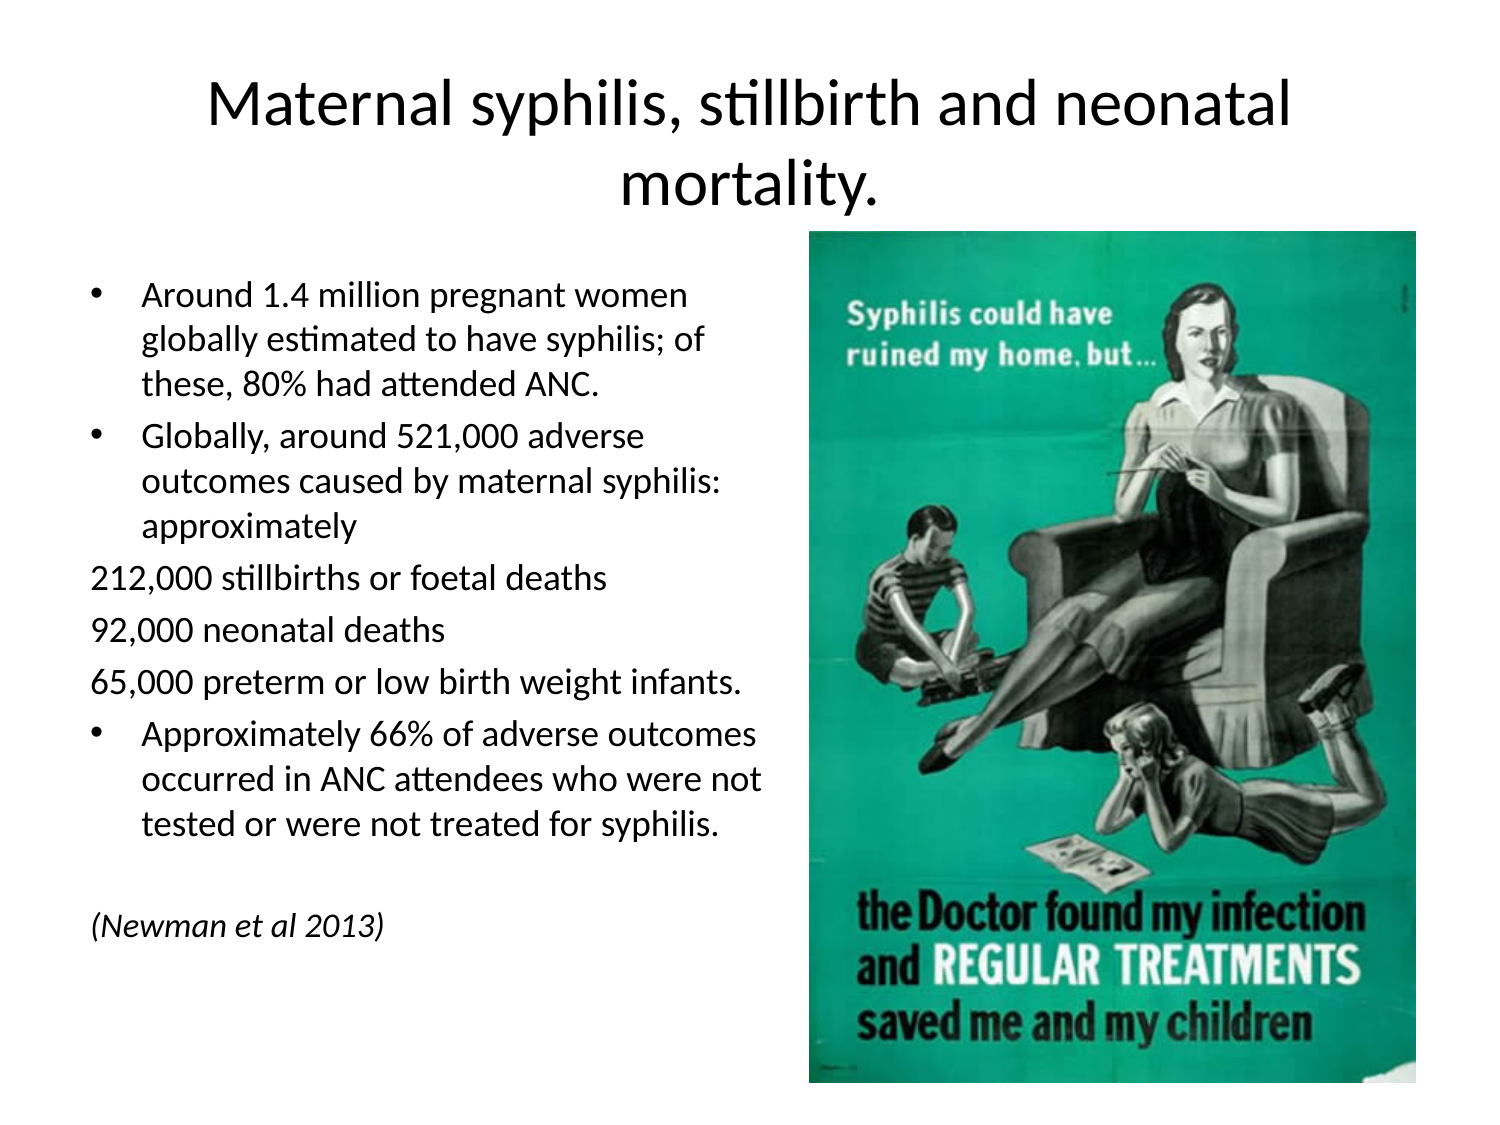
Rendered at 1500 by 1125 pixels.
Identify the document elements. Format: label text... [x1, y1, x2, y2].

list Around 1.4 million pregnant women globally estimated to have syphilis; of these, 80% had attended ANC. Globally, around 521,000 adverse outcomes caused by maternal syphilis: approximately 212,000 stillbirths or foetal deaths 92,000 neonatal deaths 65,000 preterm or low birth weight infants. Approximately 66% of adverse outcomes occurred in ANC attendees who were not tested or were not treated for syphilis. (Newman et al 2013) [75, 262, 786, 1005]
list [808, 231, 1416, 1083]
title Maternal syphilis, stillbirth and neonatal mortality. [75, 45, 1425, 233]
